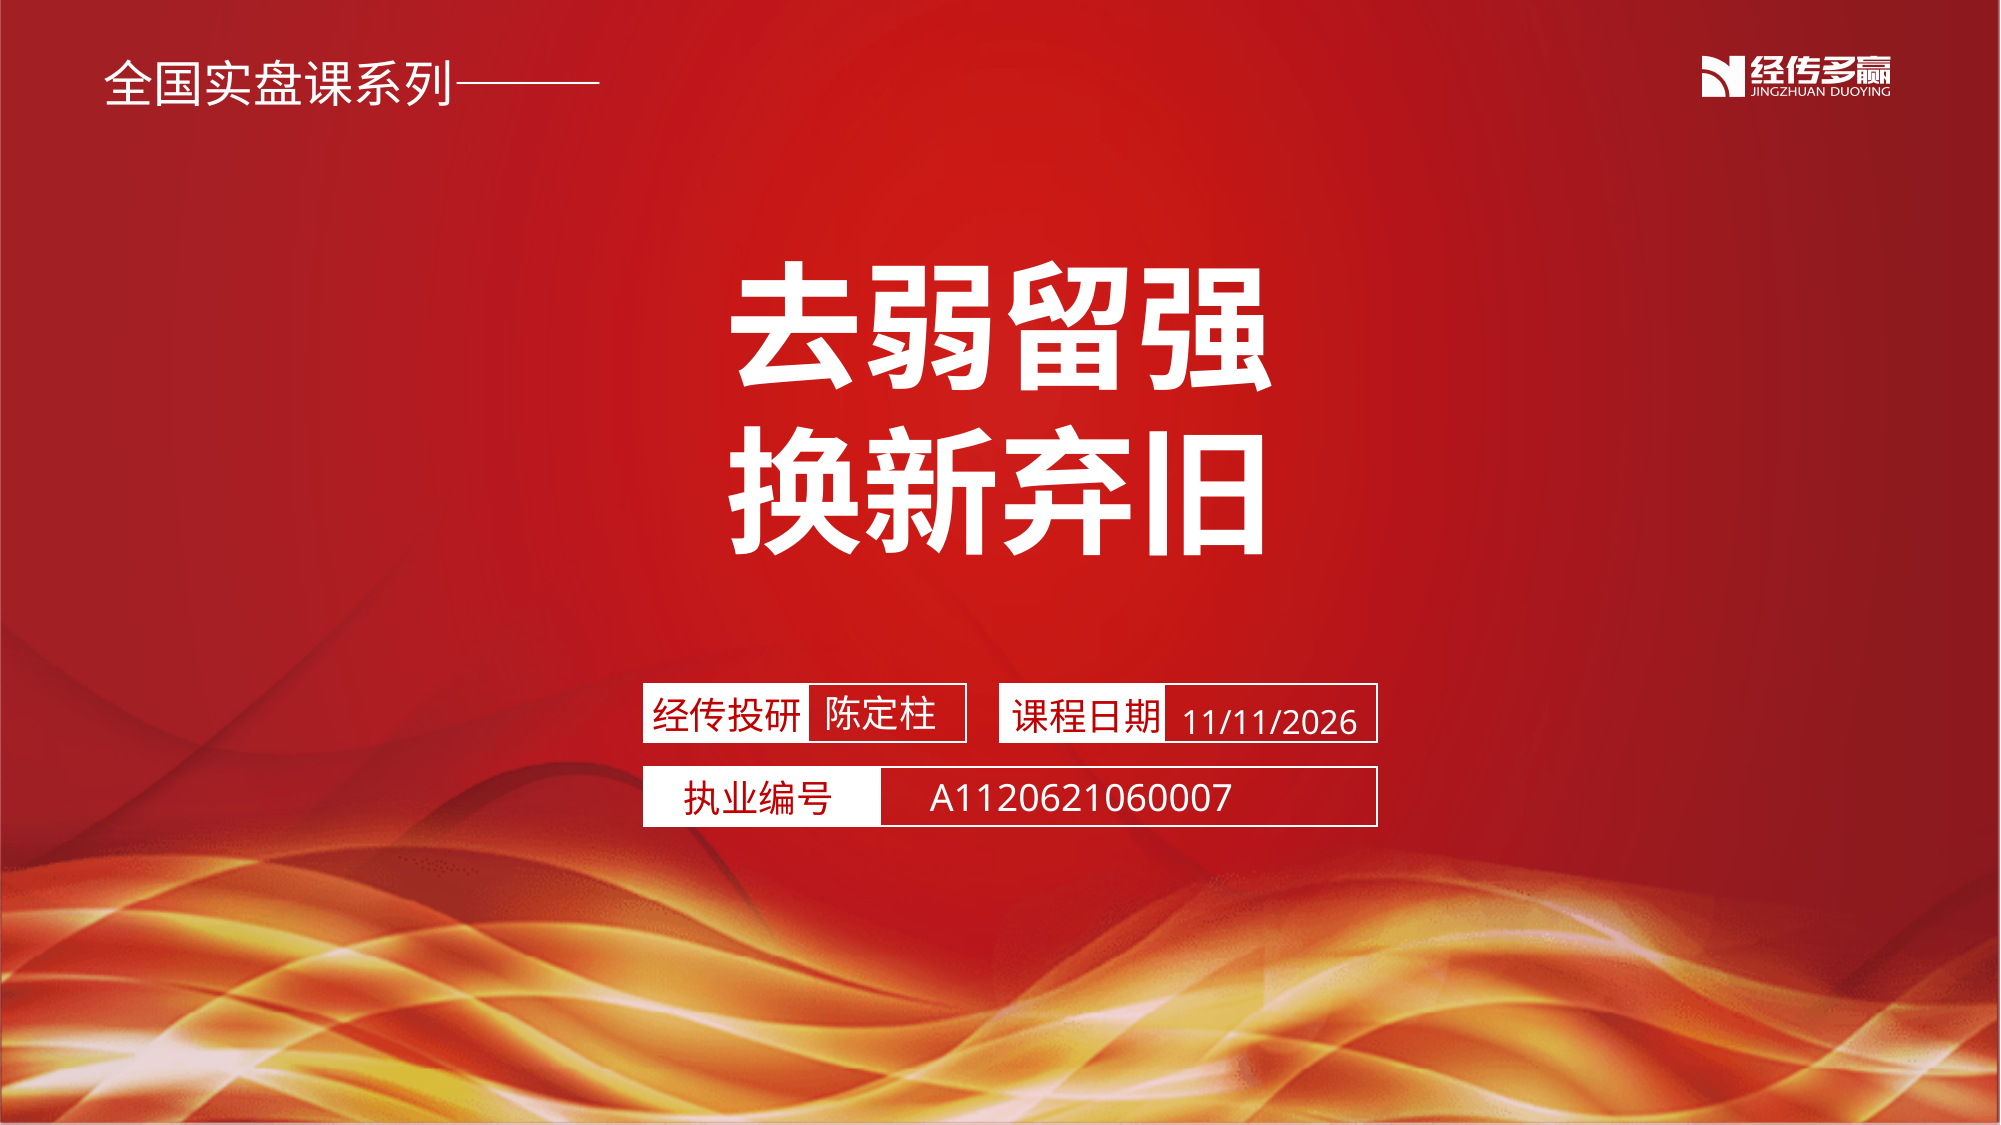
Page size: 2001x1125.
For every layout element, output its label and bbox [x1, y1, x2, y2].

picture [0, 0, 2000, 1125]
text_box [637, 680, 1378, 828]
